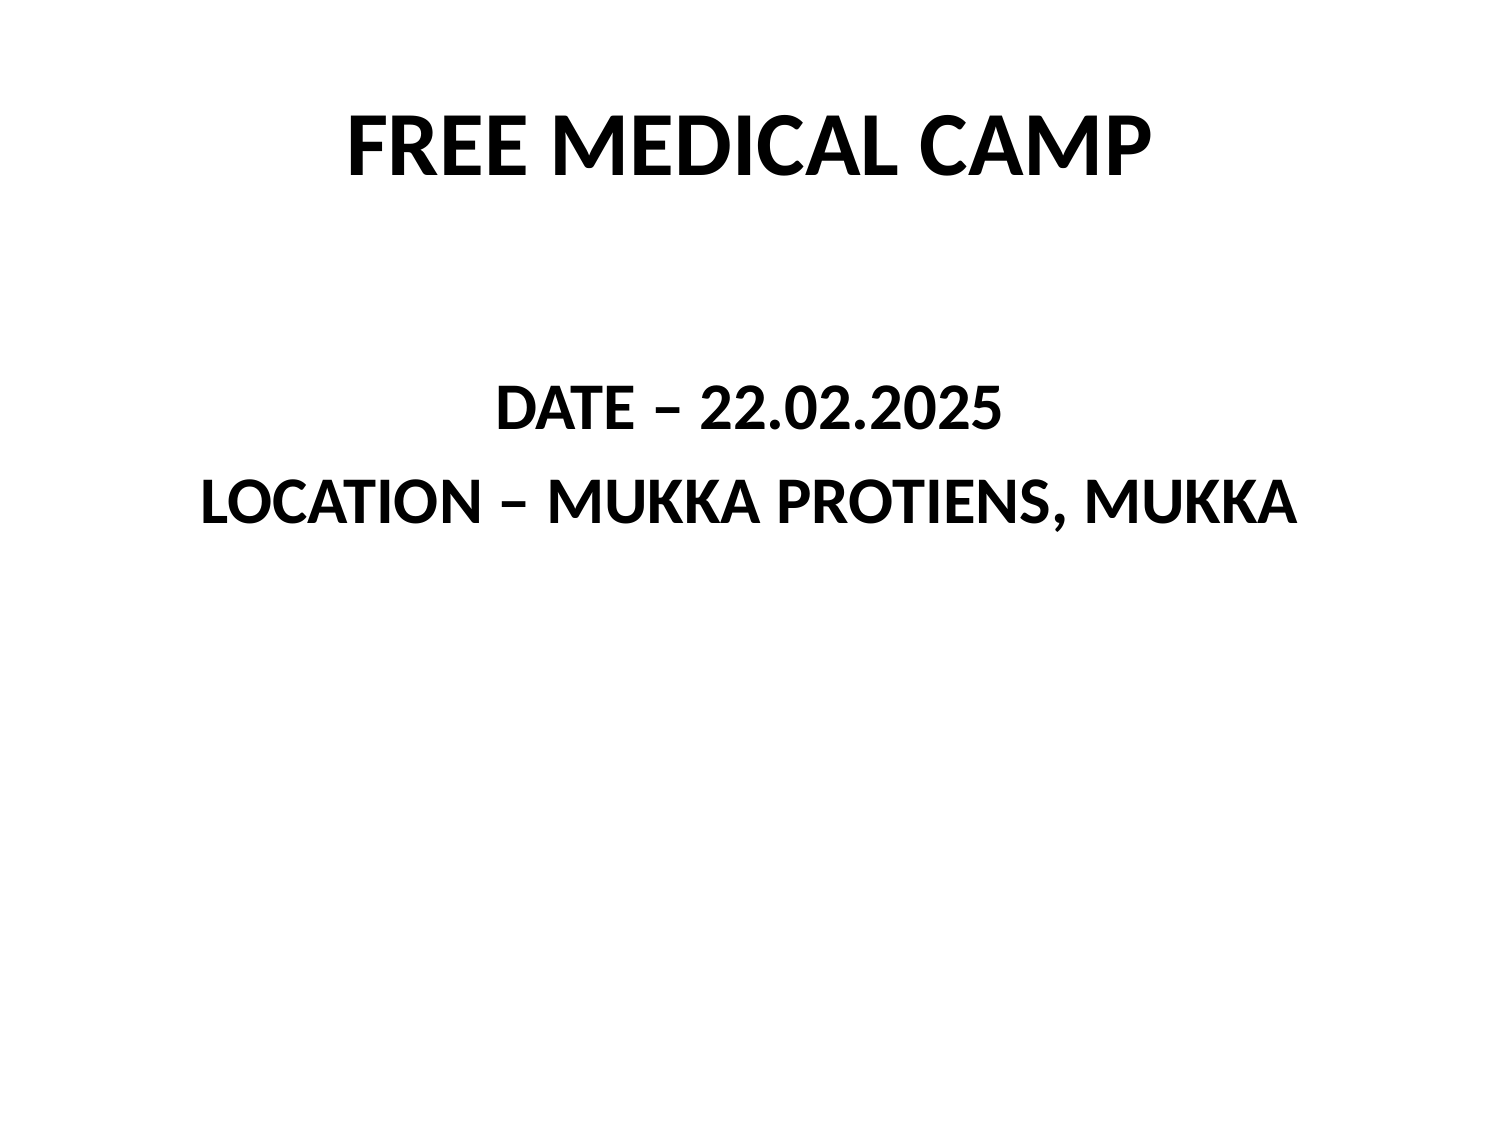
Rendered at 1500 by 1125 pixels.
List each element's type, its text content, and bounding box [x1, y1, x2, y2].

title FREE MEDICAL CAMP [75, 45, 1425, 233]
list DATE – 22.02.2025 LOCATION – MUKKA PROTIENS, MUKKA [75, 262, 1425, 1005]
